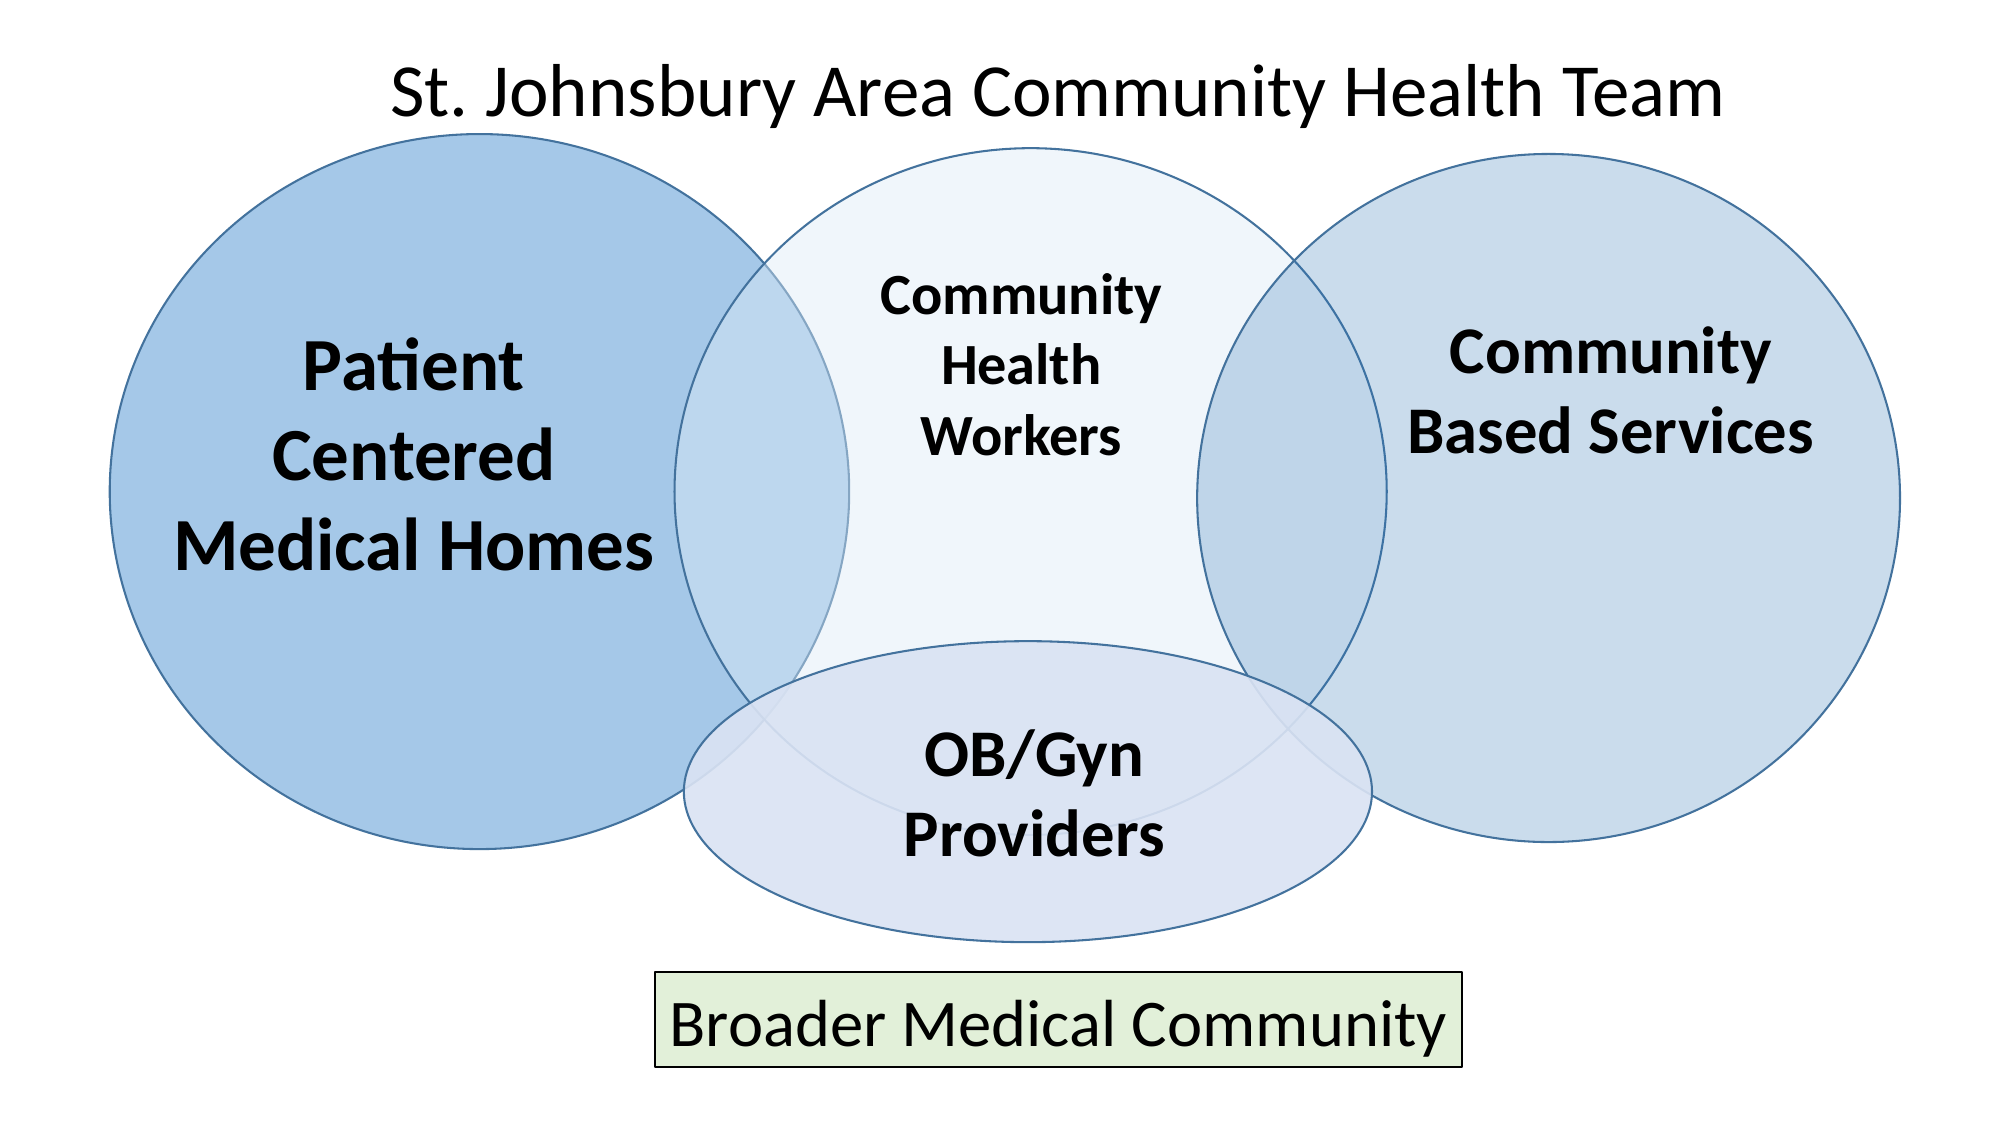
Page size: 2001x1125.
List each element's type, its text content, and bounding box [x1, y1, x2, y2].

text_box Patient Centered Medical Homes [144, 308, 684, 593]
text_box [160, 140, 764, 404]
text_box Broader Medical Community [654, 972, 1463, 1068]
text_box [682, 640, 1374, 944]
text_box [1196, 152, 1902, 844]
text_box OB/Gyn Providers [861, 702, 1207, 877]
text_box St. Johnsbury Area Community Health Team [375, 34, 1742, 140]
text_box [108, 338, 747, 851]
text_box Community Health Workers [842, 249, 1200, 474]
text_box Community Based Services [1379, 299, 1843, 475]
text_box [684, 147, 1294, 702]
